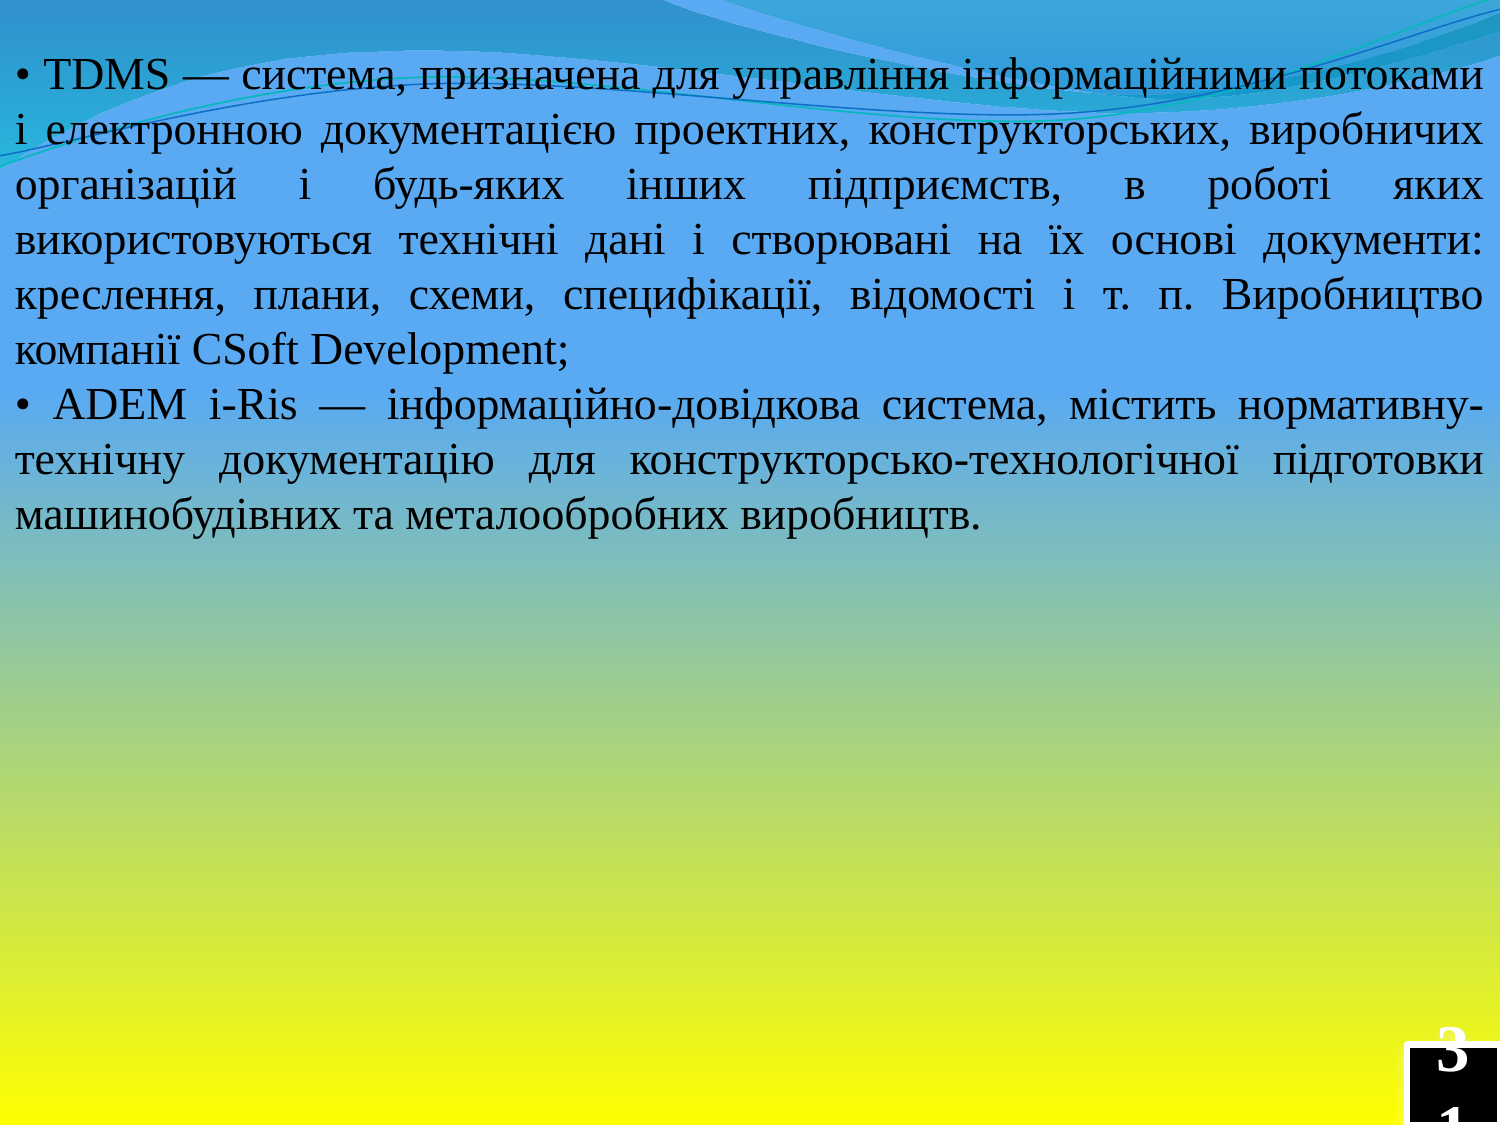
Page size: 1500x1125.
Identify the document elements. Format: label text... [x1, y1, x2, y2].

text_box • TDMS — система, призначена для управління інформаційними потоками і електронною документацією проектних, конструкторських, виробничих організацій і будь-яких інших підприємств, в роботі яких використовуються технічні дані і створювані на їх основі документи: креслення, плани, схеми, специфікації, відомості і т. п. Виробництво компанії CSoft Development; • ADEM i-Ris — інформаційно-довідкова система, містить нормативну-технічну документацію для конструкторсько-технологічної підготовки машинобудівних та металообробних виробництв. [0, 36, 1500, 546]
text_box 31 [1404, 1041, 1500, 1125]
